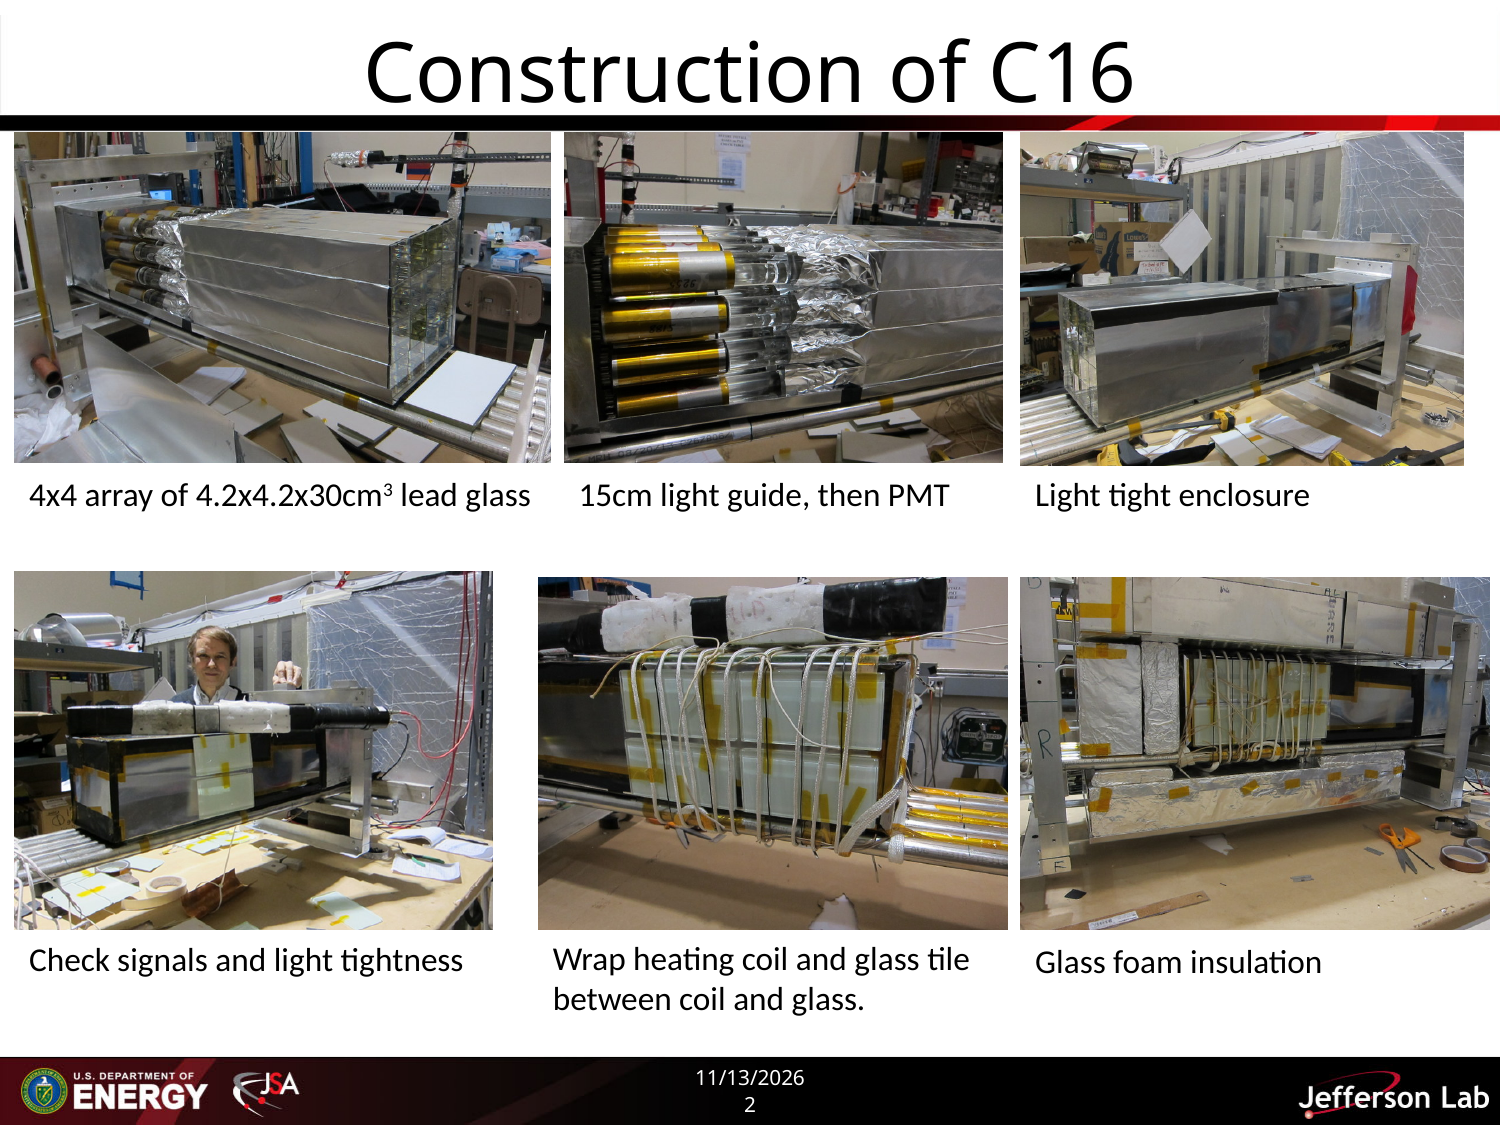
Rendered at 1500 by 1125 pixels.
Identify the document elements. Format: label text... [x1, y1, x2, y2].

text_box Glass foam insulation [1020, 937, 1408, 988]
title Construction of C16 [75, 38, 1425, 99]
text_box Check signals and light tightness [14, 938, 493, 986]
text_box 4x4 array of 4.2x4.2x30cm3 lead glass [14, 470, 551, 521]
text_box Light tight enclosure [1020, 465, 1500, 521]
slide_number 2 [575, 1090, 925, 1122]
text_box 15cm light guide, then PMT [563, 470, 988, 521]
picture [0, 0, 1500, 1125]
text_box Wrap heating coil and glass tile between coil and glass. [538, 937, 1003, 1025]
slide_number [575, 1048, 925, 1090]
